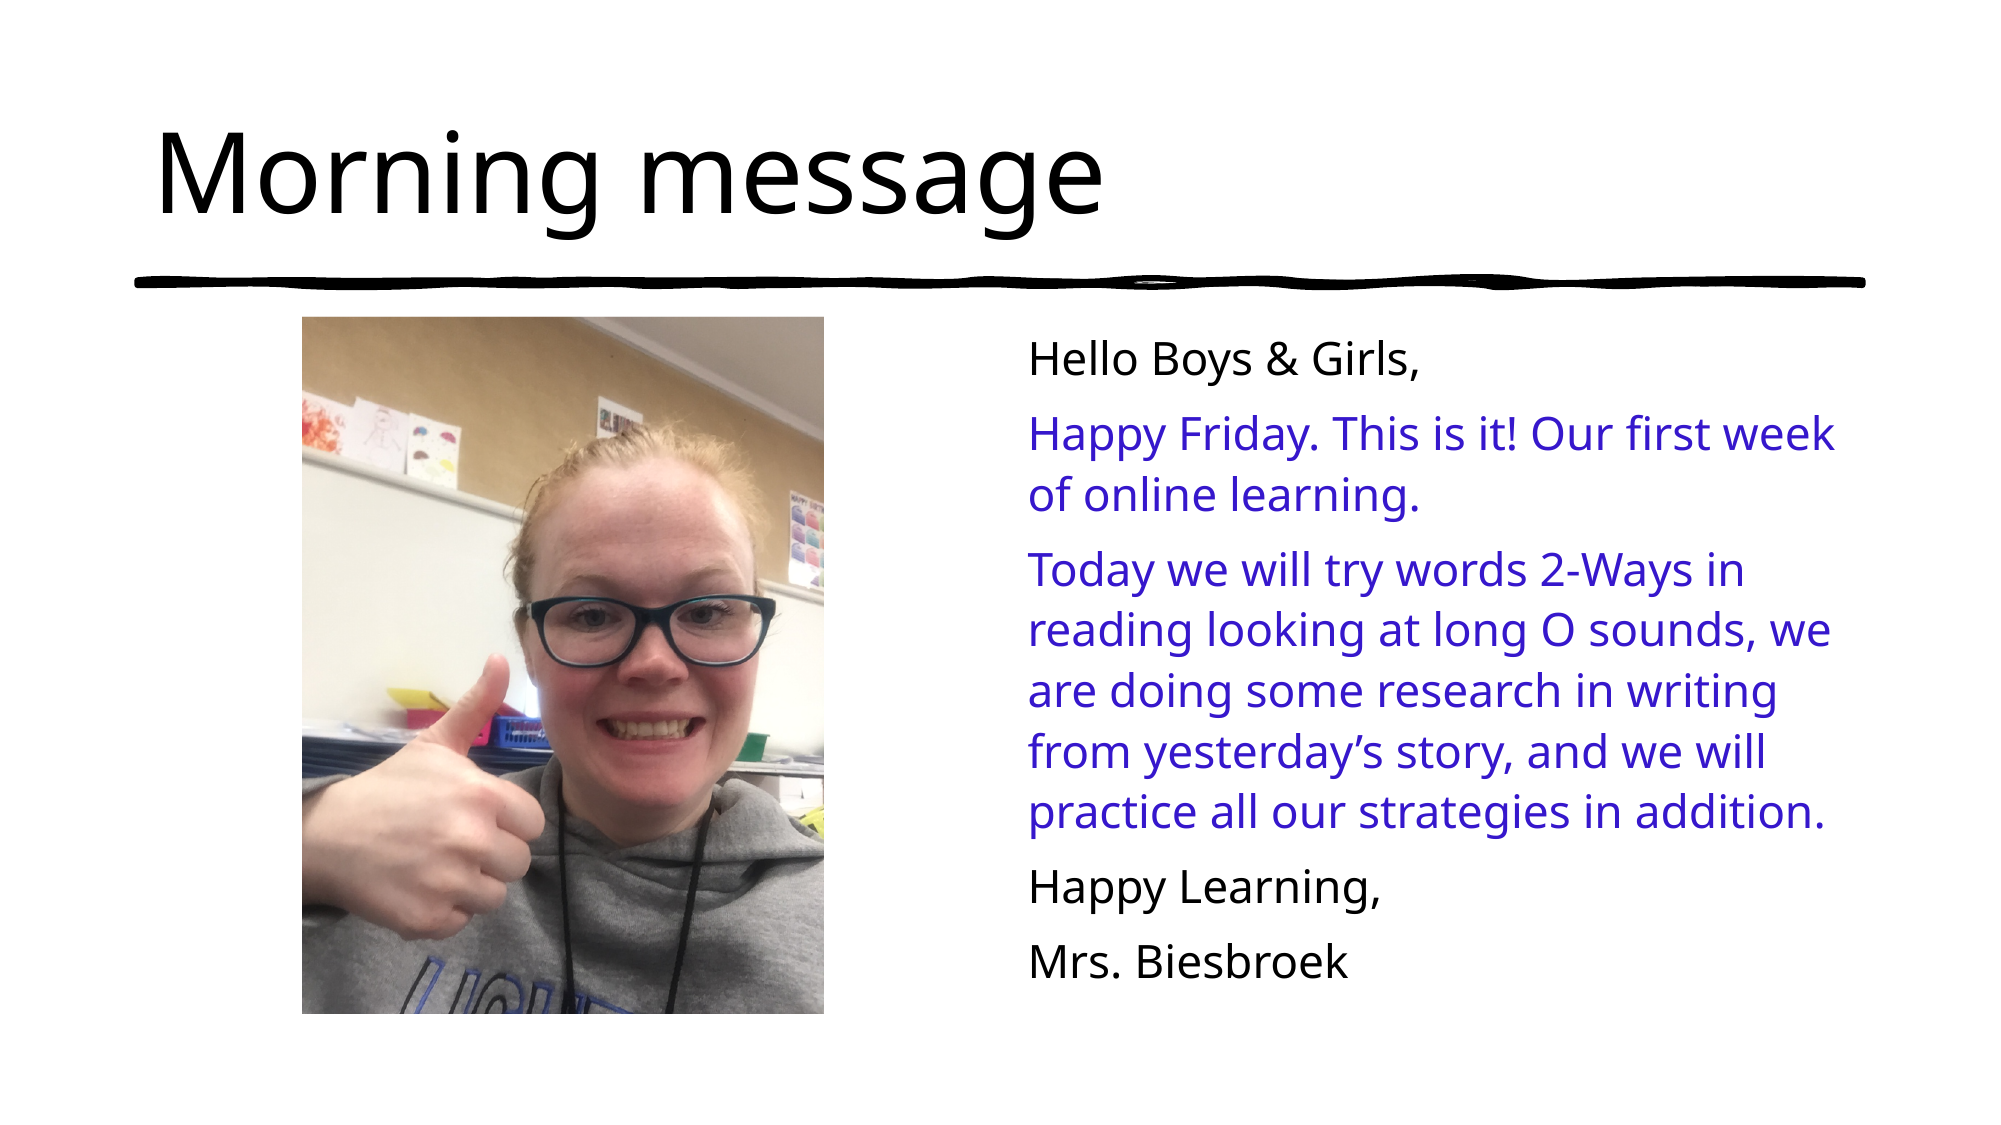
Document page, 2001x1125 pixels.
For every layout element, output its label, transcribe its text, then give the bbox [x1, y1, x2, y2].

title Morning message [137, 59, 1863, 278]
picture [302, 927, 824, 1013]
list Hello Boys & Girls, Happy Friday. This is it! Our first week of online learning. Today we will try words 2-Ways in reading looking at long O sounds, we are doing some research in writing from yesterday’s story, and we will practice all our strategies in addition. Happy Learning, Mrs. Biesbroek [1012, 316, 1863, 1014]
picture [302, 317, 824, 403]
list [213, 403, 912, 927]
